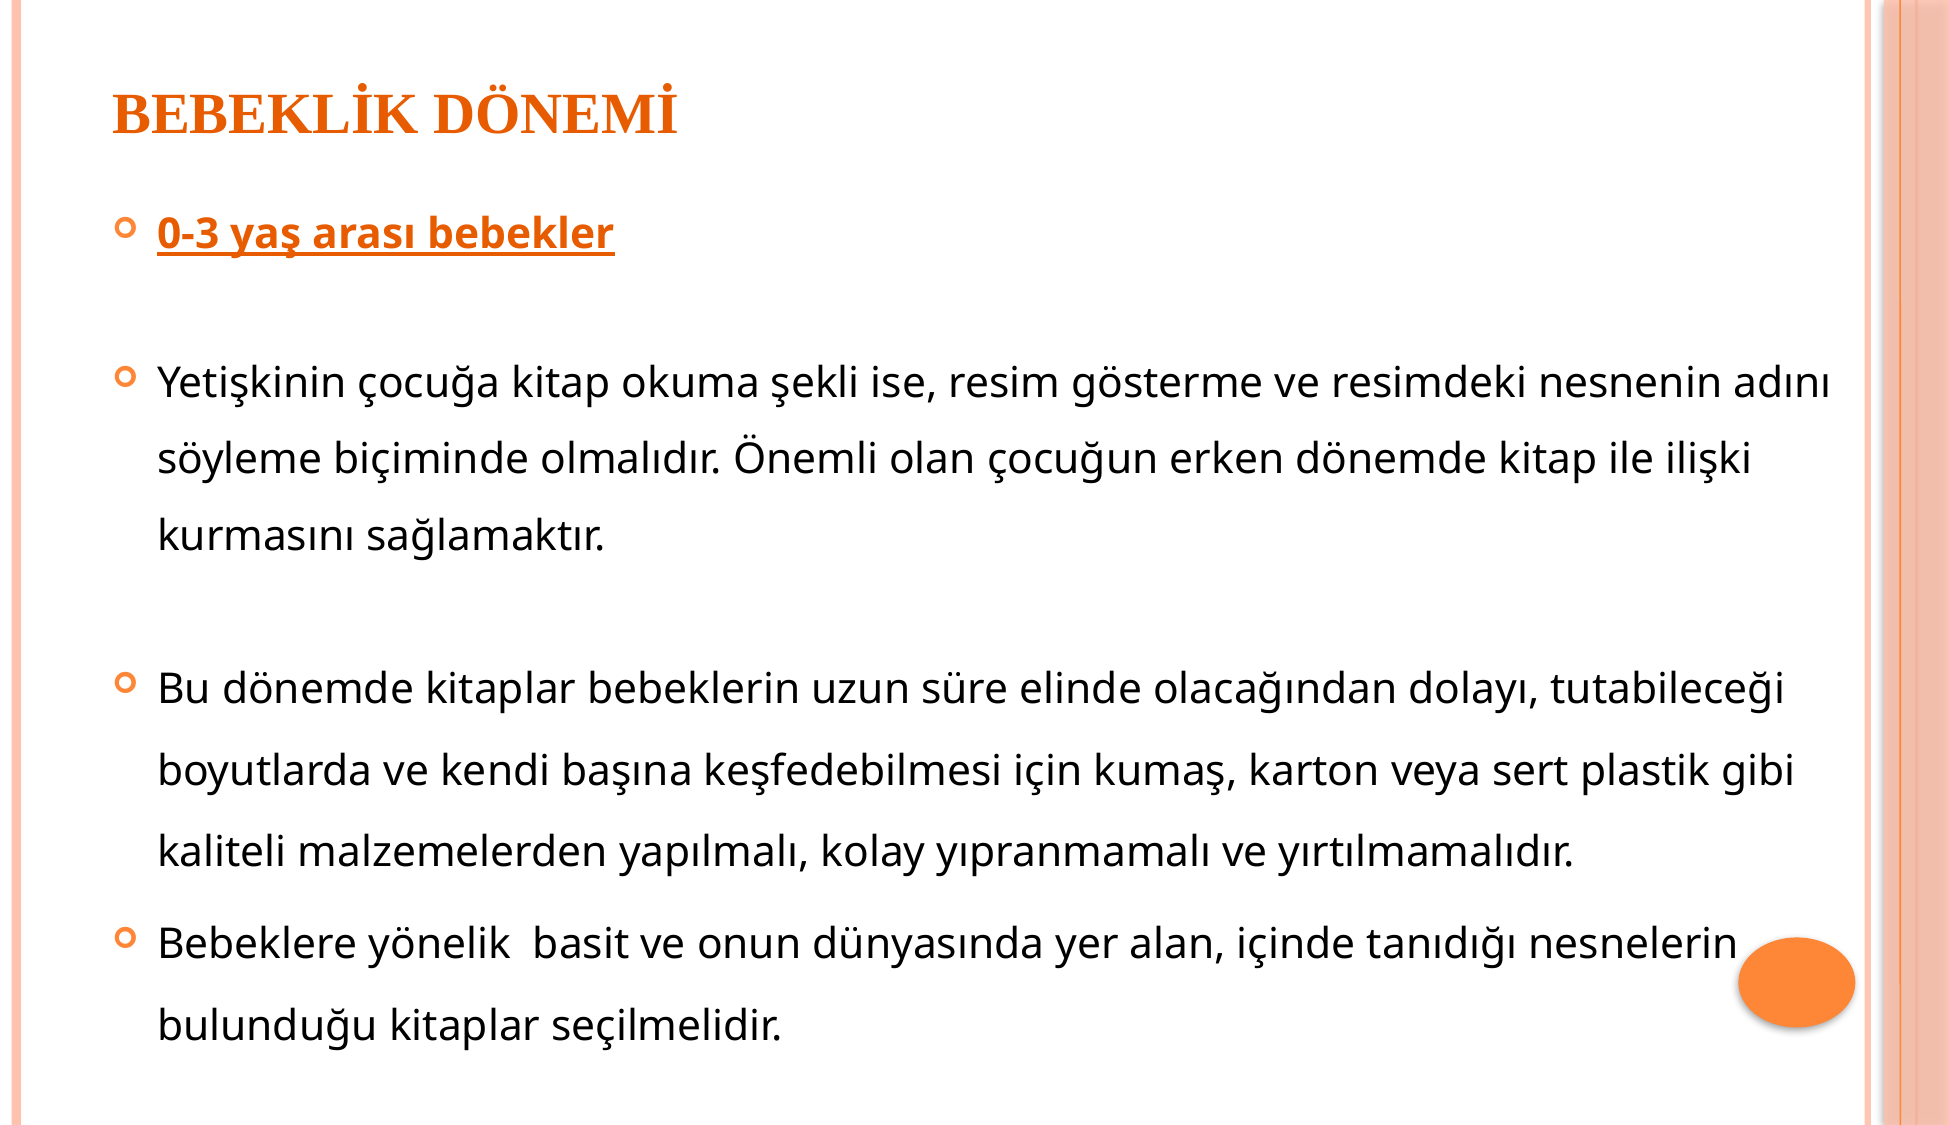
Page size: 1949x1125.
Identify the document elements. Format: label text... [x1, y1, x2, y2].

list 0-3 yaş arası bebekler Yetişkinin çocuğa kitap okuma şekli ise, resim gösterme ve resimdeki nesnenin adını söyleme biçiminde olmalıdır. Önemli olan çocuğun erken dönemde kitap ile ilişki kurmasını sağlamaktır. Bu dönemde kitaplar bebeklerin uzun süre elinde olacağından dolayı, tutabileceği boyutlarda ve kendi başına keşfedebilmesi için kumaş, karton veya sert plastik gibi kaliteli malzemelerden yapılmalı, kolay yıpranmamalı ve yırtılmamalıdır. Bebeklere yönelik basit ve onun dünyasında yer alan, içinde tanıdığı nesnelerin bulunduğu kitaplar seçilmelidir. [97, 199, 1858, 1062]
title Bebeklik dönemi [97, 0, 1690, 153]
